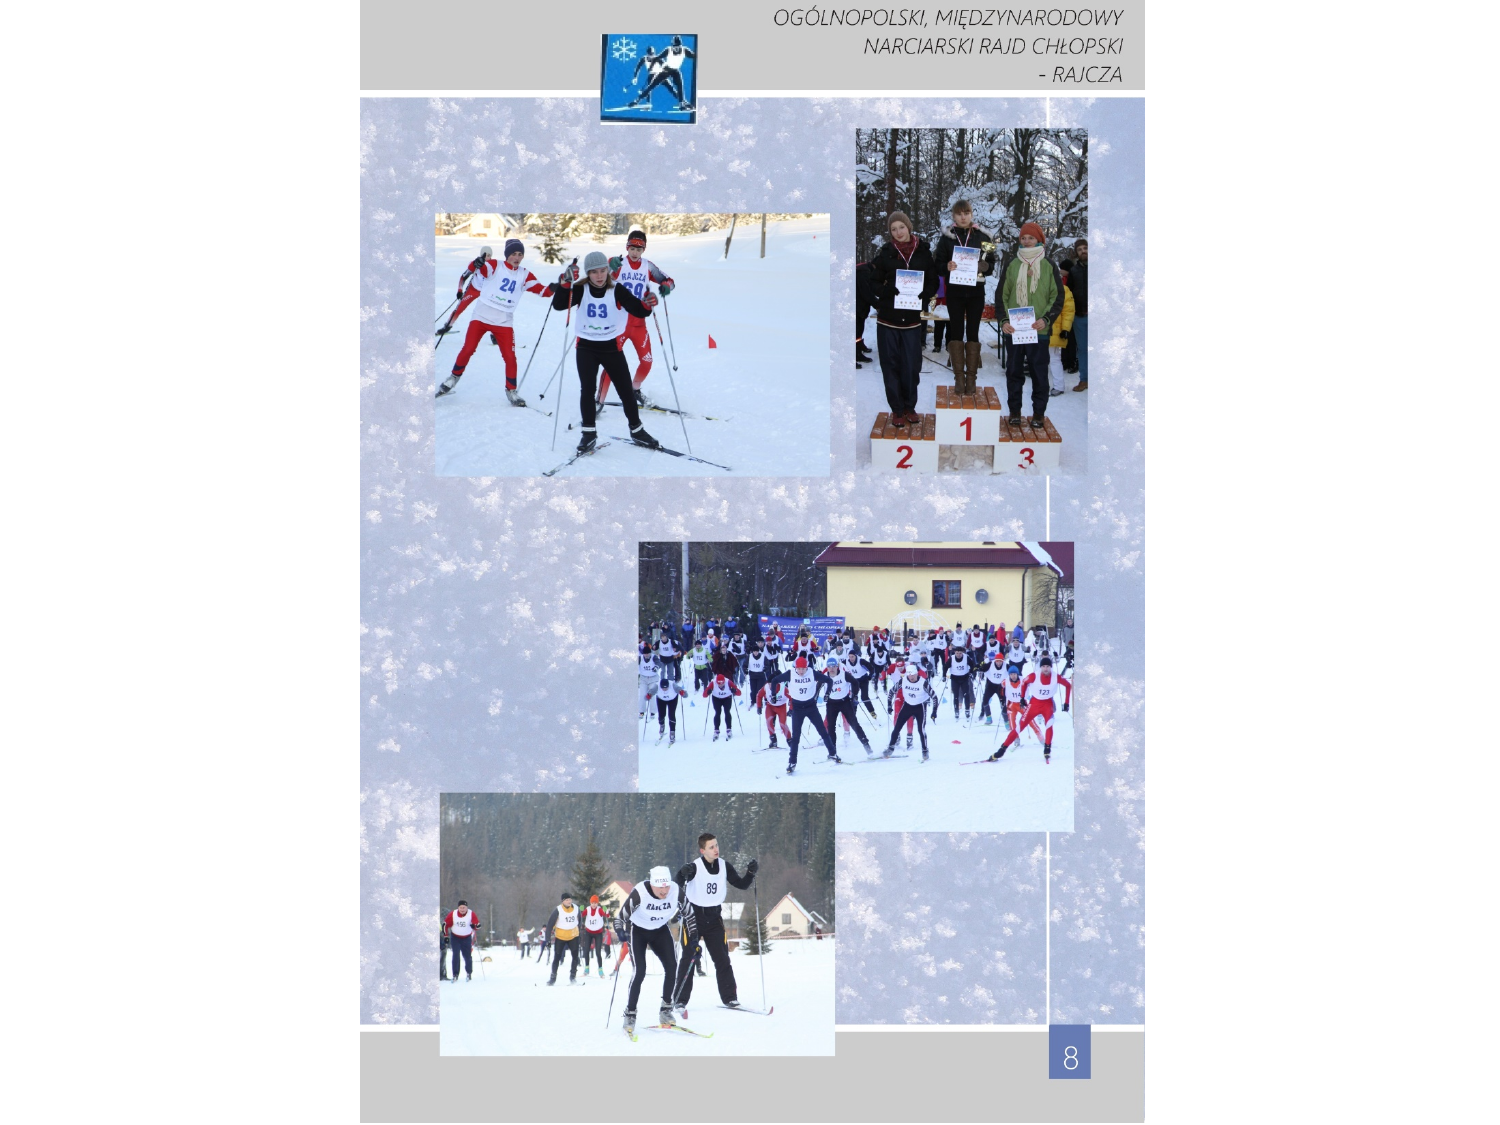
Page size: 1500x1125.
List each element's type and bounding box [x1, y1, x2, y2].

picture [359, 0, 1146, 1124]
